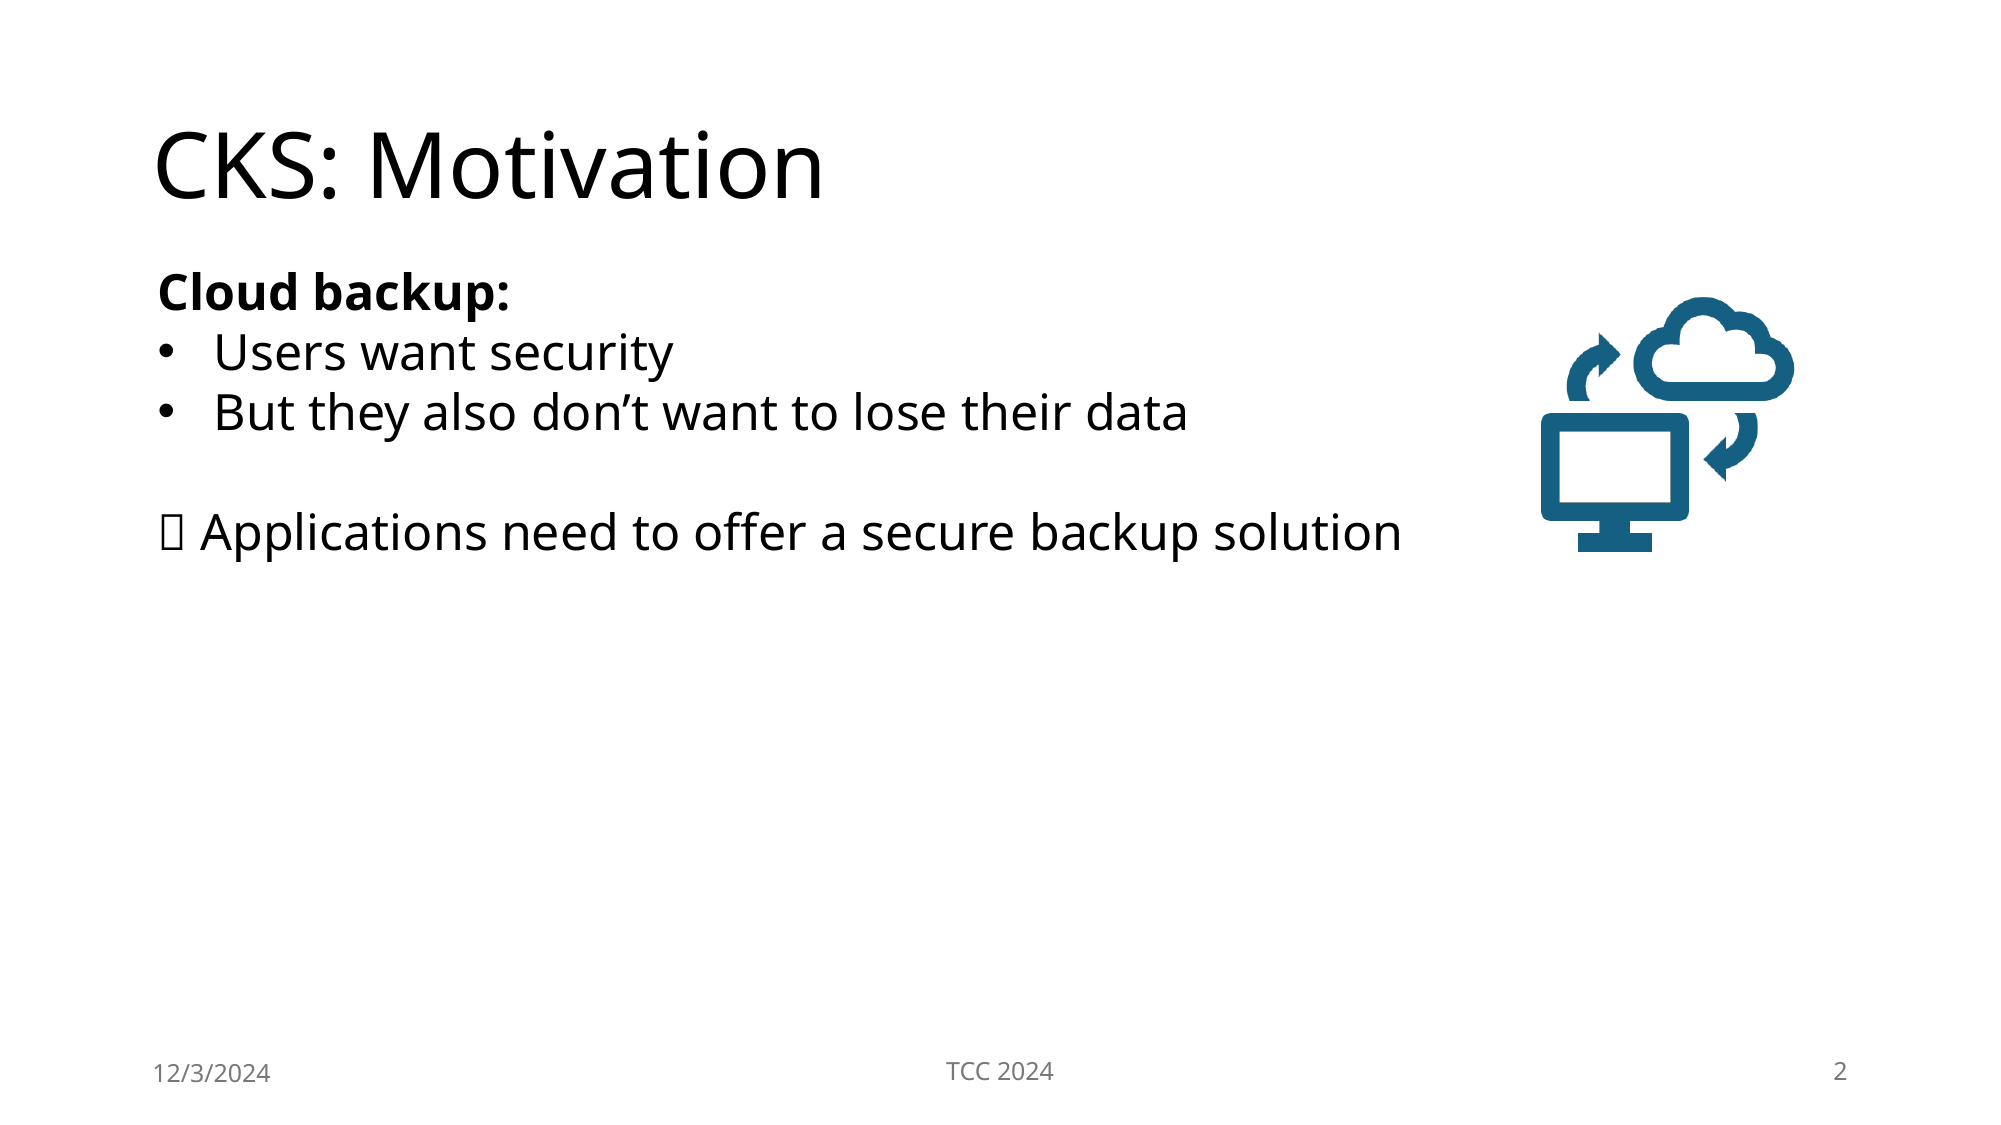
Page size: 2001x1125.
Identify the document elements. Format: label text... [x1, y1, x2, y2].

text_box Cloud backup: Users want security But they also don’t want to lose their data  Applications need to offer a secure backup solution [157, 260, 1664, 599]
footer TCC 2024 [662, 1042, 1338, 1103]
picture [1518, 276, 1815, 574]
slide_number 2 [1412, 1042, 1863, 1103]
title CKS: Motivation [137, 59, 1863, 278]
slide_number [137, 1042, 588, 1103]
